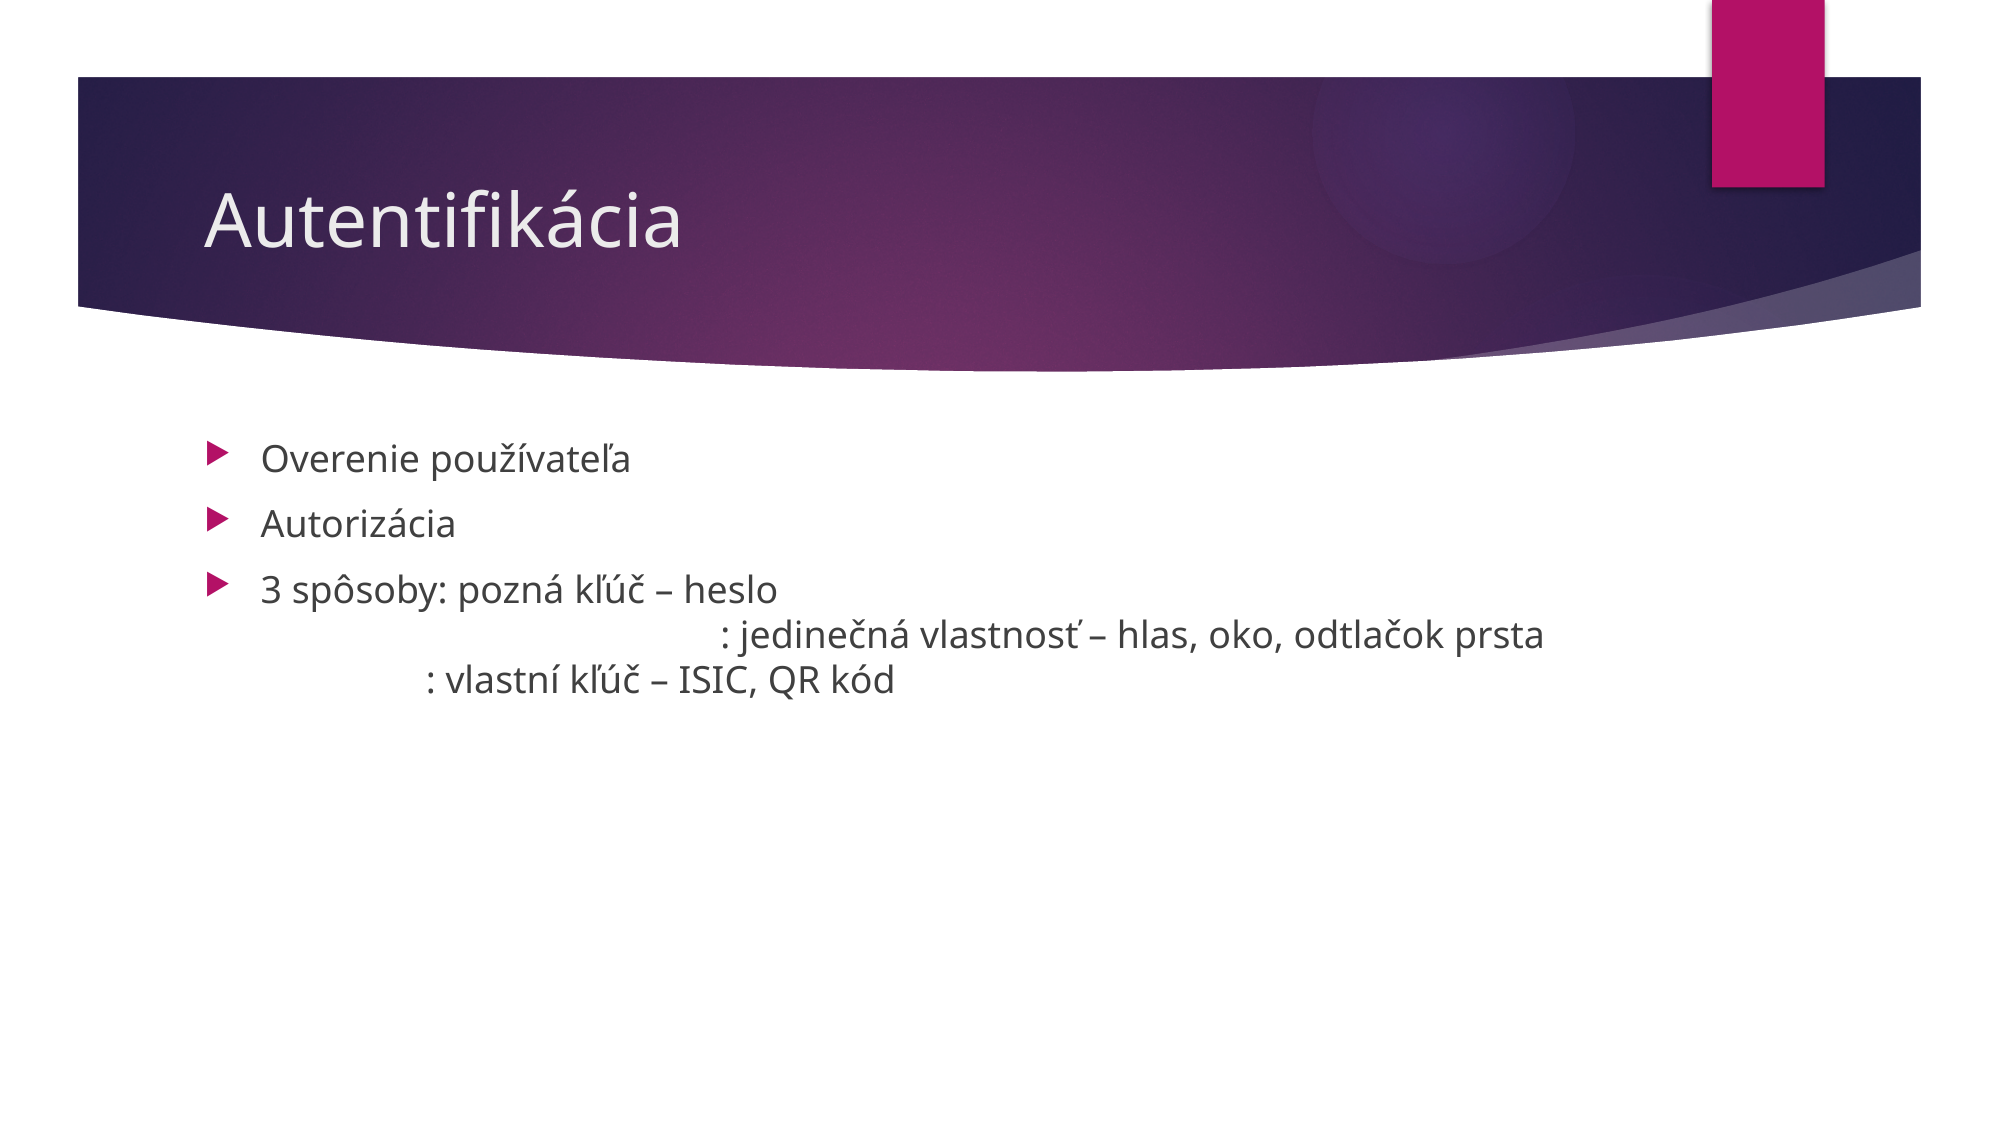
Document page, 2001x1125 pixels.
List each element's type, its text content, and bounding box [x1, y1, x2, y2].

list Overenie používateľa Autorizácia 3 spôsoby: pozná kľúč – heslo : jedinečná vlastnosť – hlas, oko, odtlačok prsta : vlastní kľúč – ISIC, QR kód [189, 427, 1638, 988]
title Autentifikácia [189, 159, 1627, 276]
